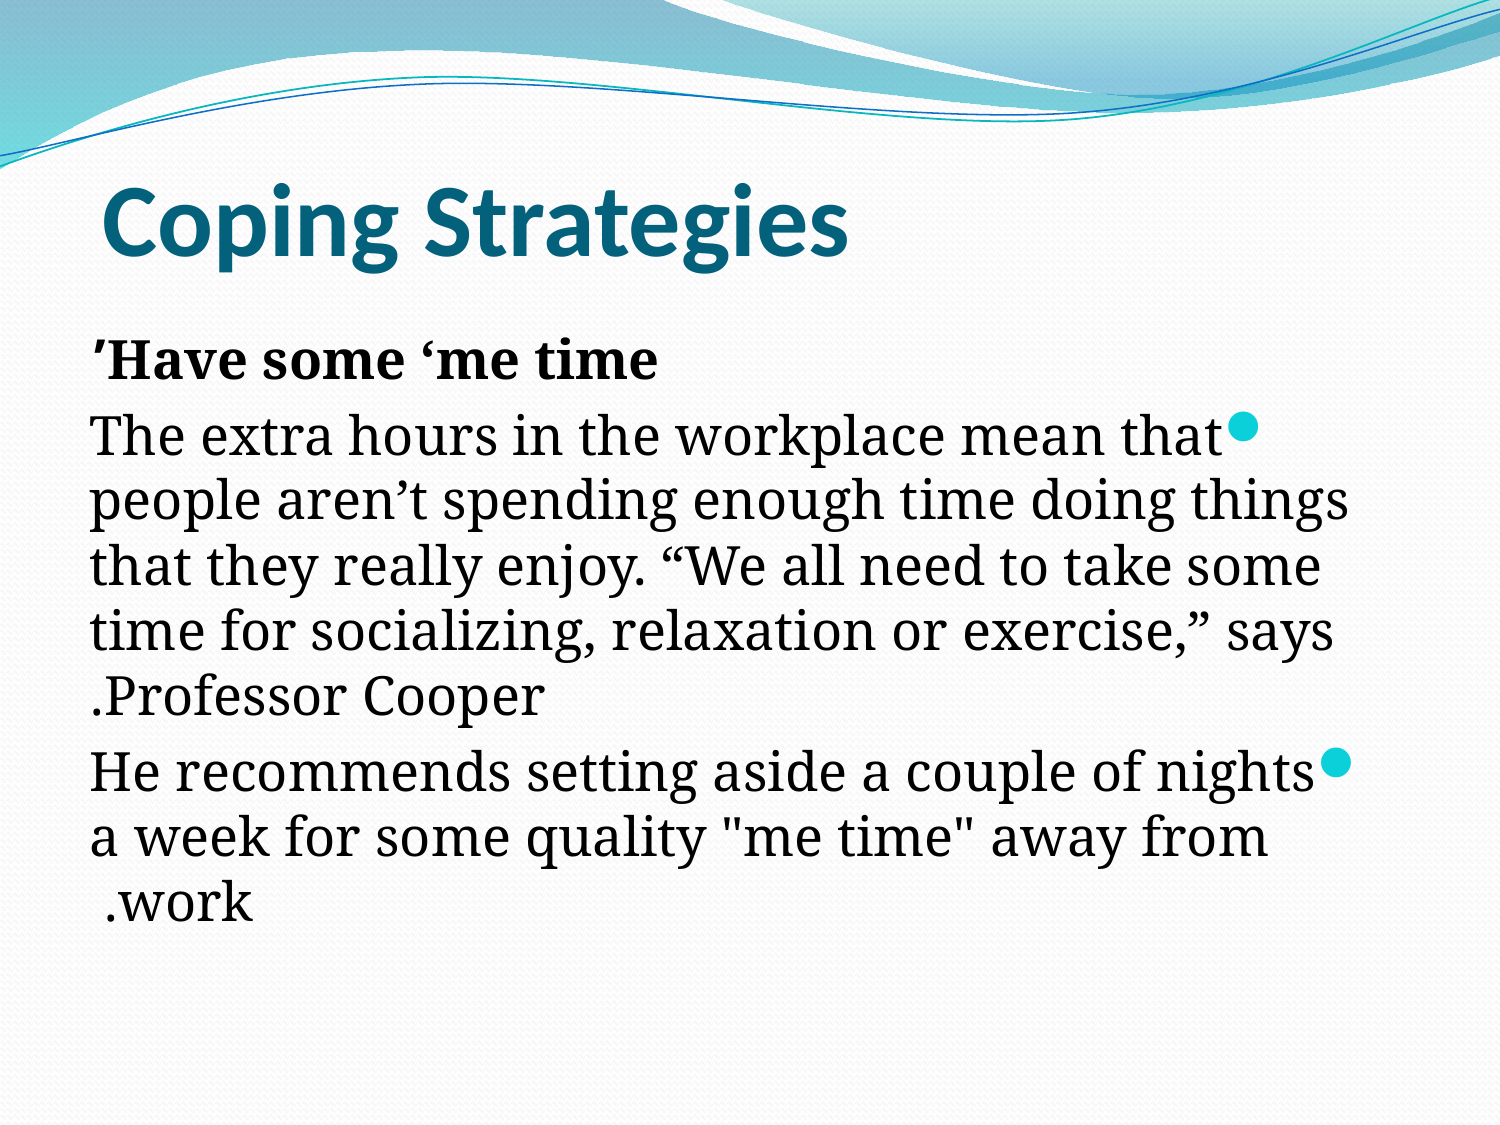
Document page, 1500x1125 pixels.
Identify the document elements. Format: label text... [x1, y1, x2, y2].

title Coping Strategies [75, 90, 1425, 278]
list Have some ‘me time’ The extra hours in the workplace mean that people aren’t spending enough time doing things that they really enjoy. “We all need to take some time for socializing, relaxation or exercise,” says Professor Cooper. He recommends setting aside a couple of nights a week for some quality "me time" away from work. [75, 317, 1425, 1038]
